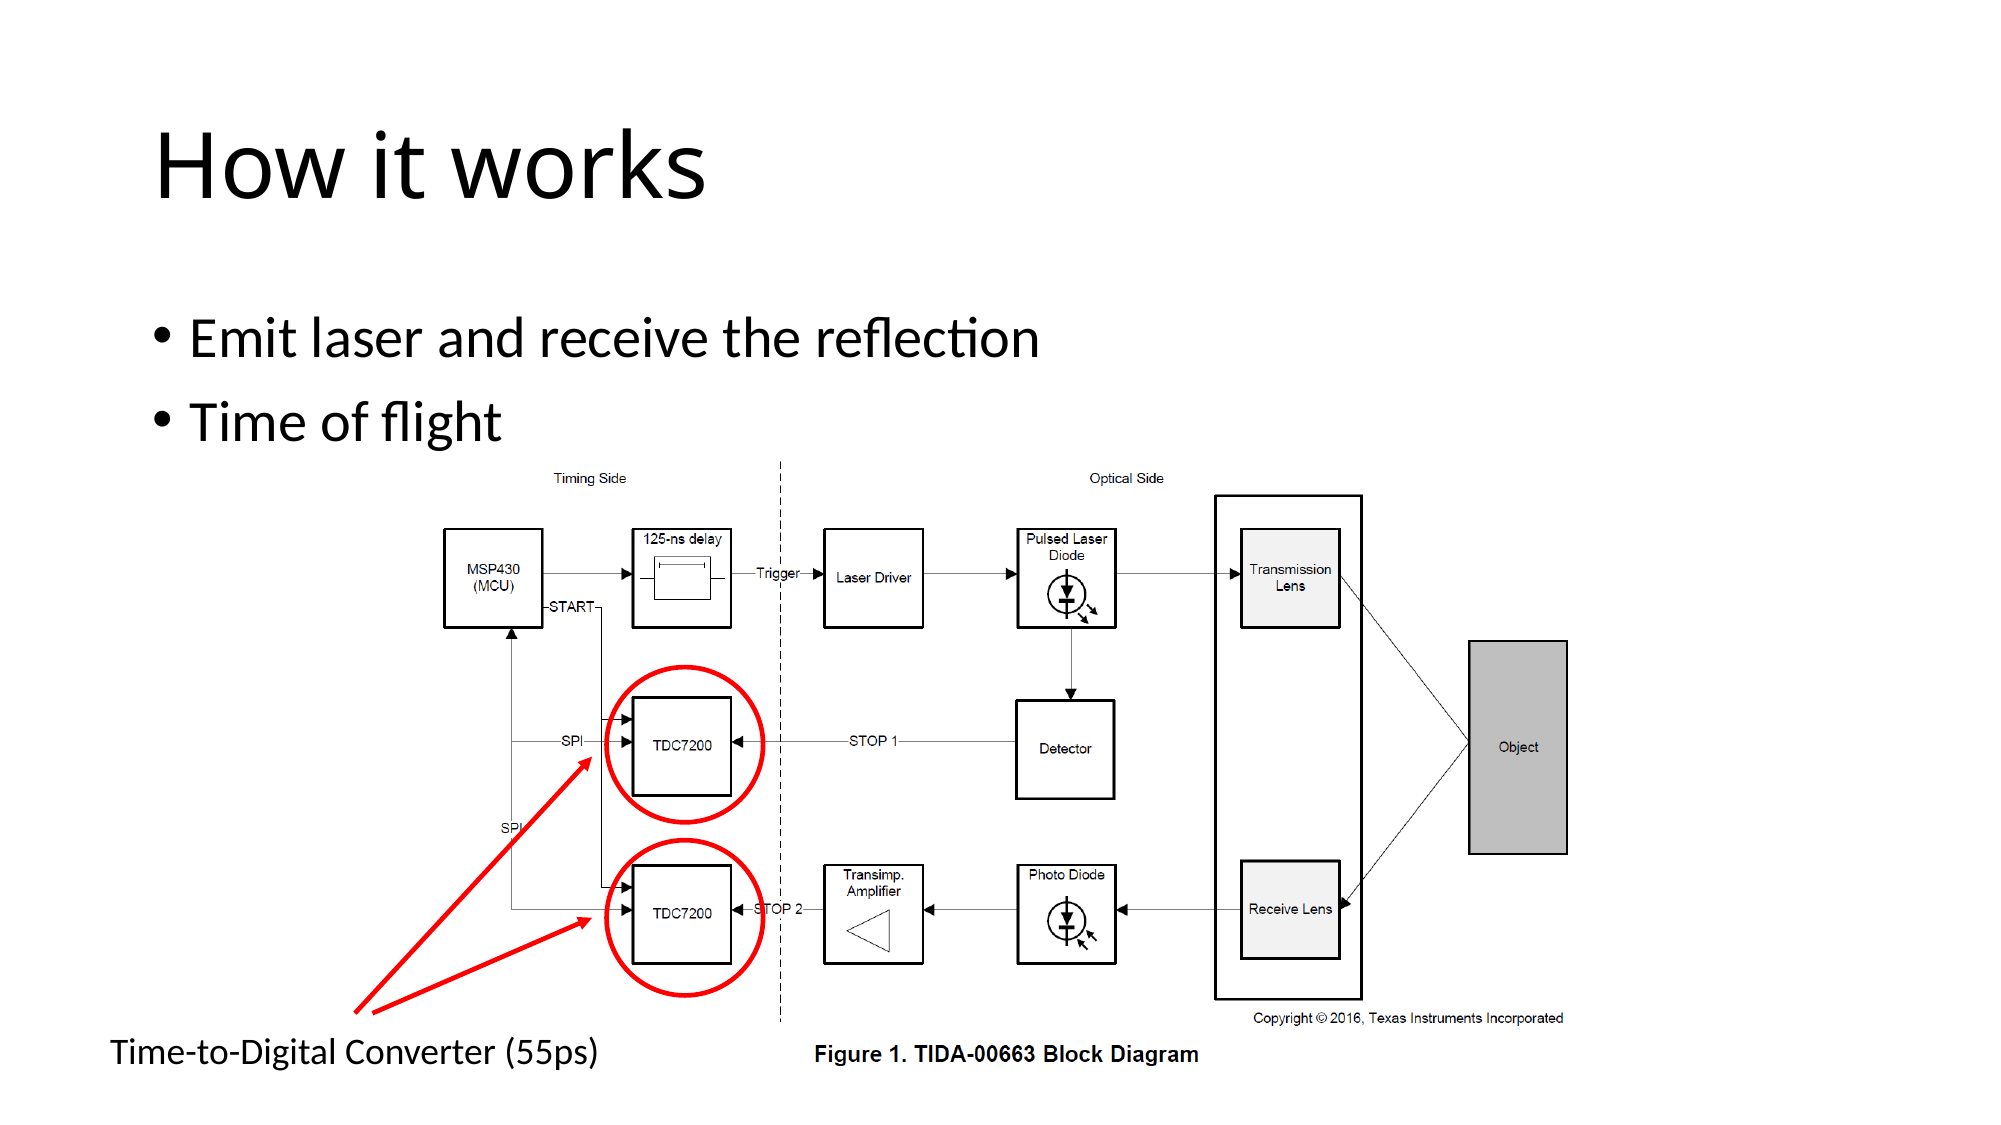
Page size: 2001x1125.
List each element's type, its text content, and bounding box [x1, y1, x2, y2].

text_box Time-to-Digital Converter (55ps) [95, 1019, 406, 1080]
title How it works [137, 59, 1863, 278]
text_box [354, 756, 593, 1014]
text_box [372, 917, 593, 1014]
list Emit laser and receive the reflection Time of flight [137, 299, 1863, 1014]
picture [406, 459, 1594, 1080]
